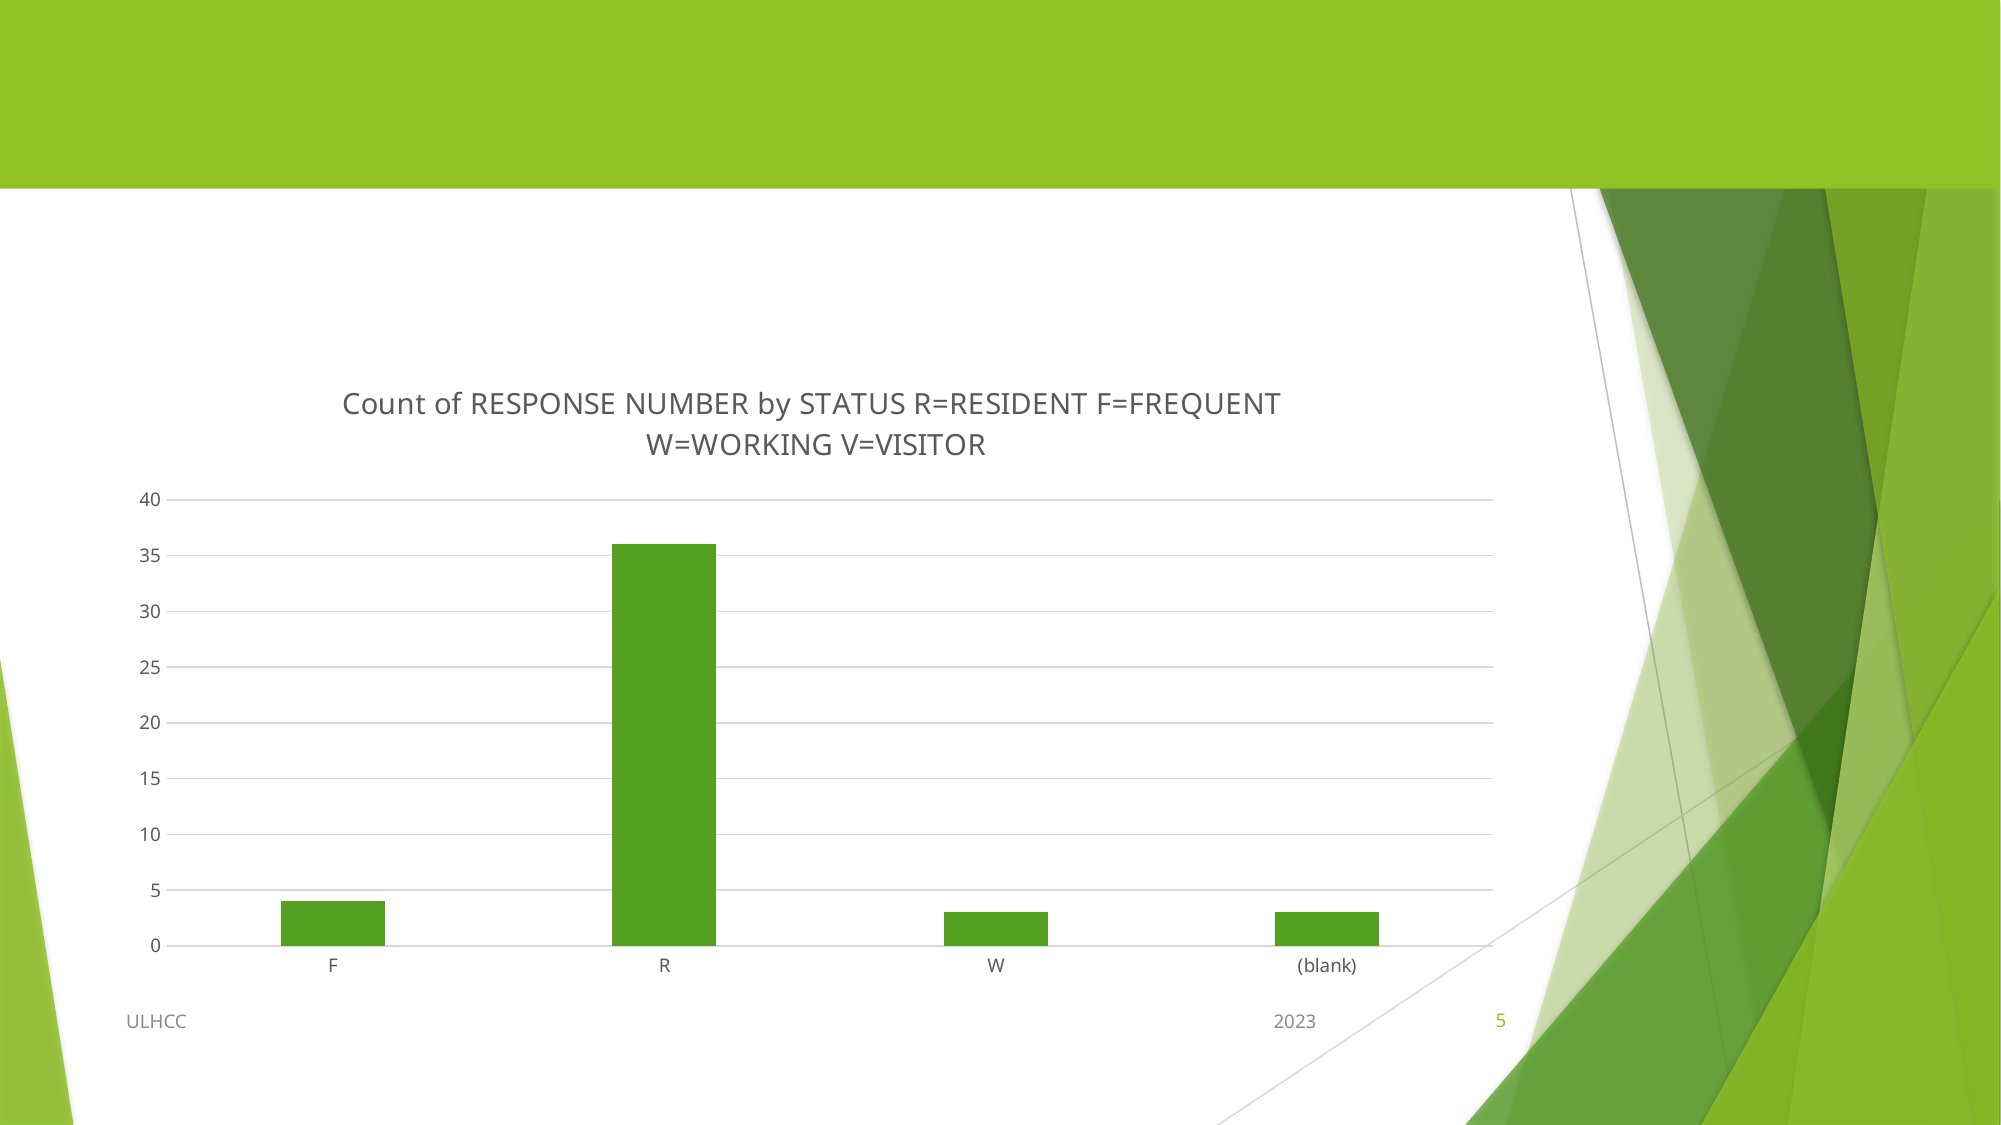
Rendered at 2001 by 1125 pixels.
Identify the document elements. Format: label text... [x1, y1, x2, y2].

slide_number 2023 [1181, 1000, 1332, 1051]
title Chart [111, 99, 1522, 317]
slide_number 5 [1409, 999, 1522, 1051]
footer ULHCC [111, 1000, 1145, 1051]
chart [110, 353, 1522, 992]
